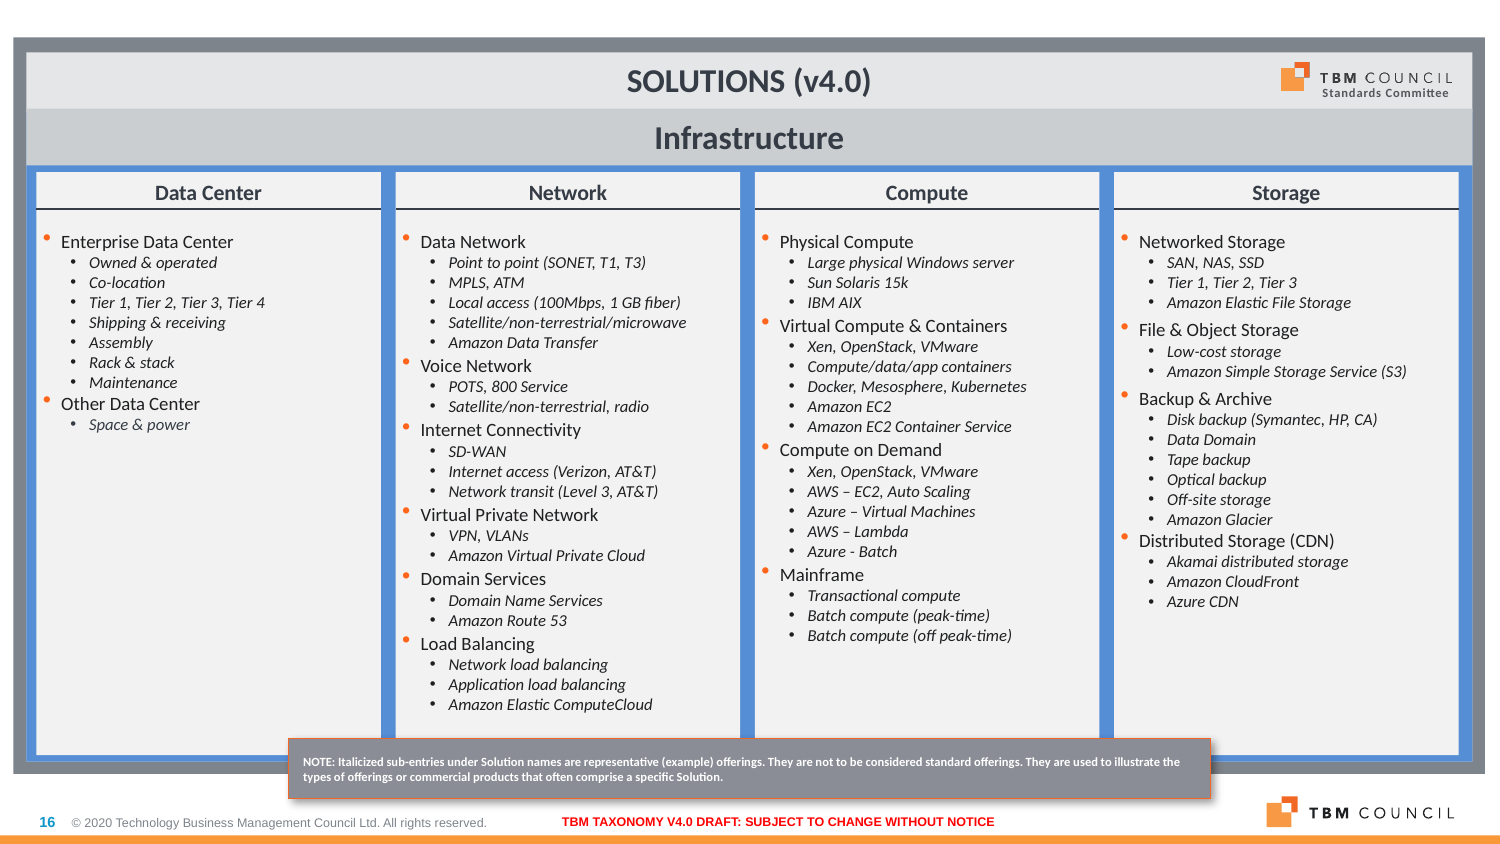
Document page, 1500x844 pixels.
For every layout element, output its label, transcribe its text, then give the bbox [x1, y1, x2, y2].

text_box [1113, 171, 1459, 756]
text_box SOLUTIONS (v4.0) [25, 51, 1473, 108]
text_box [395, 171, 741, 756]
text_box [13, 36, 1486, 775]
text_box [35, 171, 382, 756]
text_box Infrastructure [25, 108, 1473, 166]
text_box NOTE: Italicized sub-entries under Solution names are representative (example) offerings. They are not to be considered standard offerings. They are used to illustrate the types of offerings or commercial products that often comprise a specific Solution. [288, 738, 1211, 799]
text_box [754, 171, 1100, 756]
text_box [1281, 62, 1452, 101]
text_box [25, 166, 1473, 762]
